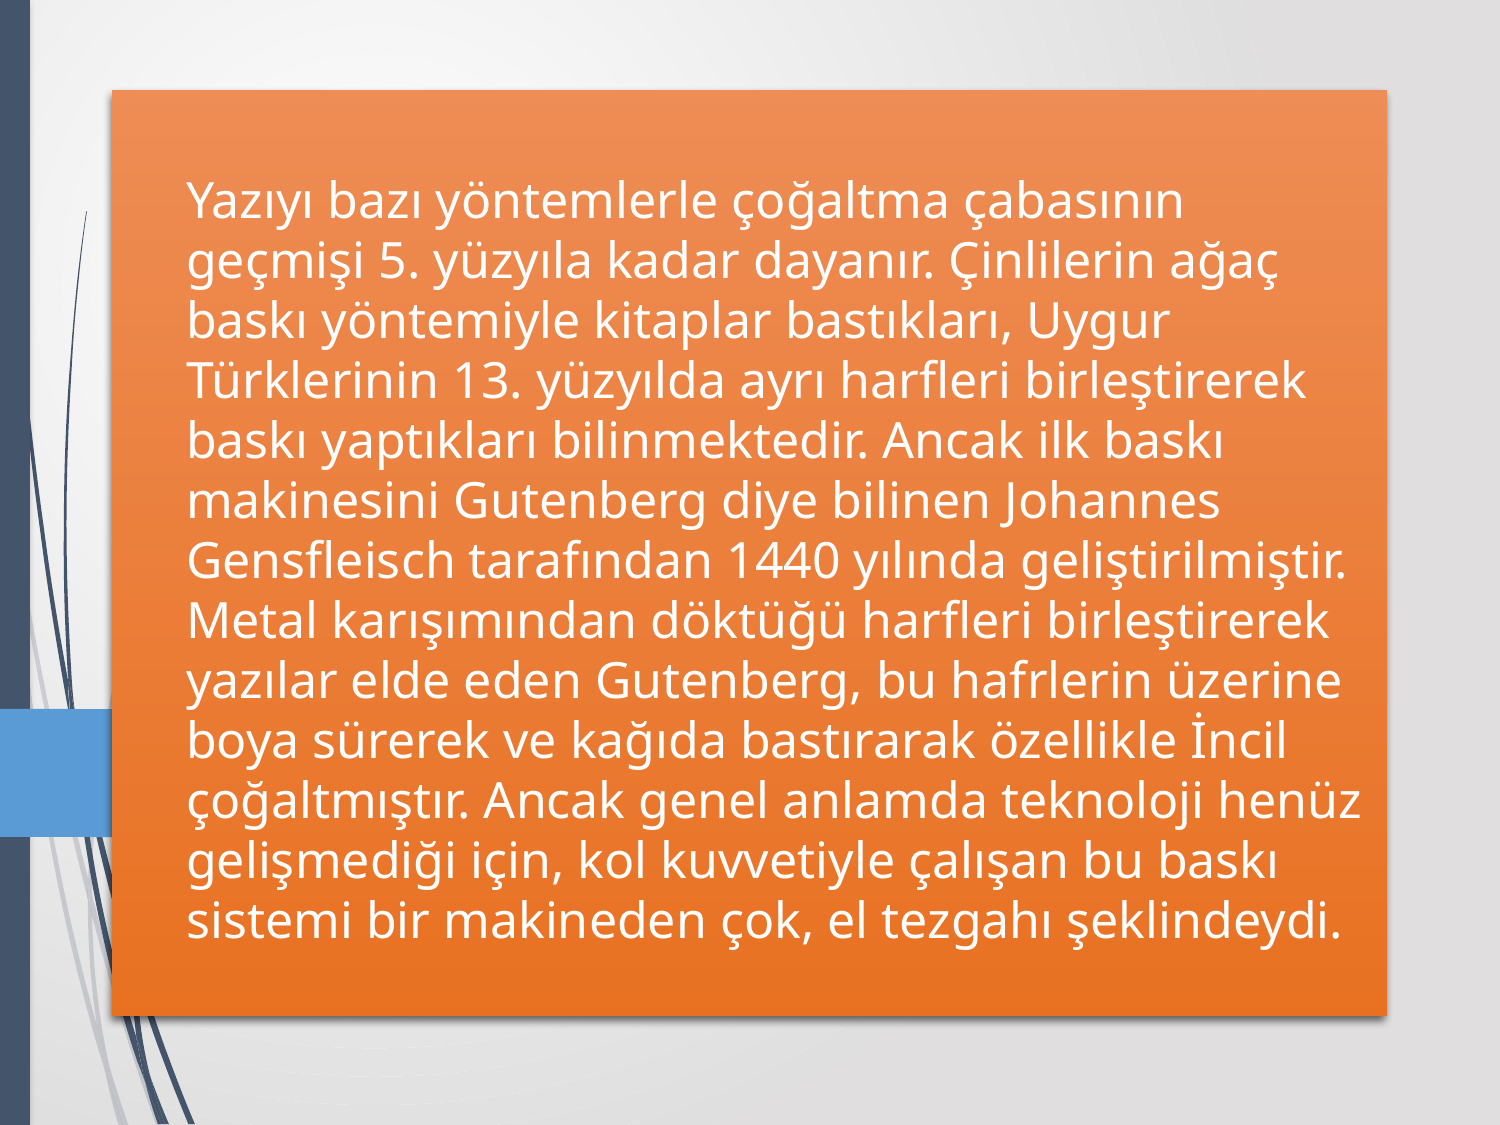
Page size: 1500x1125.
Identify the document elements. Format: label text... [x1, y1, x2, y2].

title Yazıyı bazı yöntemlerle çoğaltma çabasının geçmişi 5. yüzyıla kadar dayanır. Çinlilerin ağaç baskı yöntemiyle kitaplar bastıkları, Uygur Türklerinin 13. yüzyılda ayrı harfleri birleştirerek baskı yaptıkları bilinmektedir. Ancak ilk baskı makinesini Gutenberg diye bilinen Johannes Gensfleisch tarafından 1440 yılında geliştirilmiştir. Metal karışımından döktüğü harfleri birleştirerek yazılar elde eden Gutenberg, bu hafrlerin üzerine boya sürerek ve kağıda bastırarak özellikle İncil çoğaltmıştır. Ancak genel anlamda teknoloji henüz gelişmediği için, kol kuvvetiyle çalışan bu baskı sistemi bir makineden çok, el tezgahı şeklindeydi. [112, 90, 1388, 1016]
